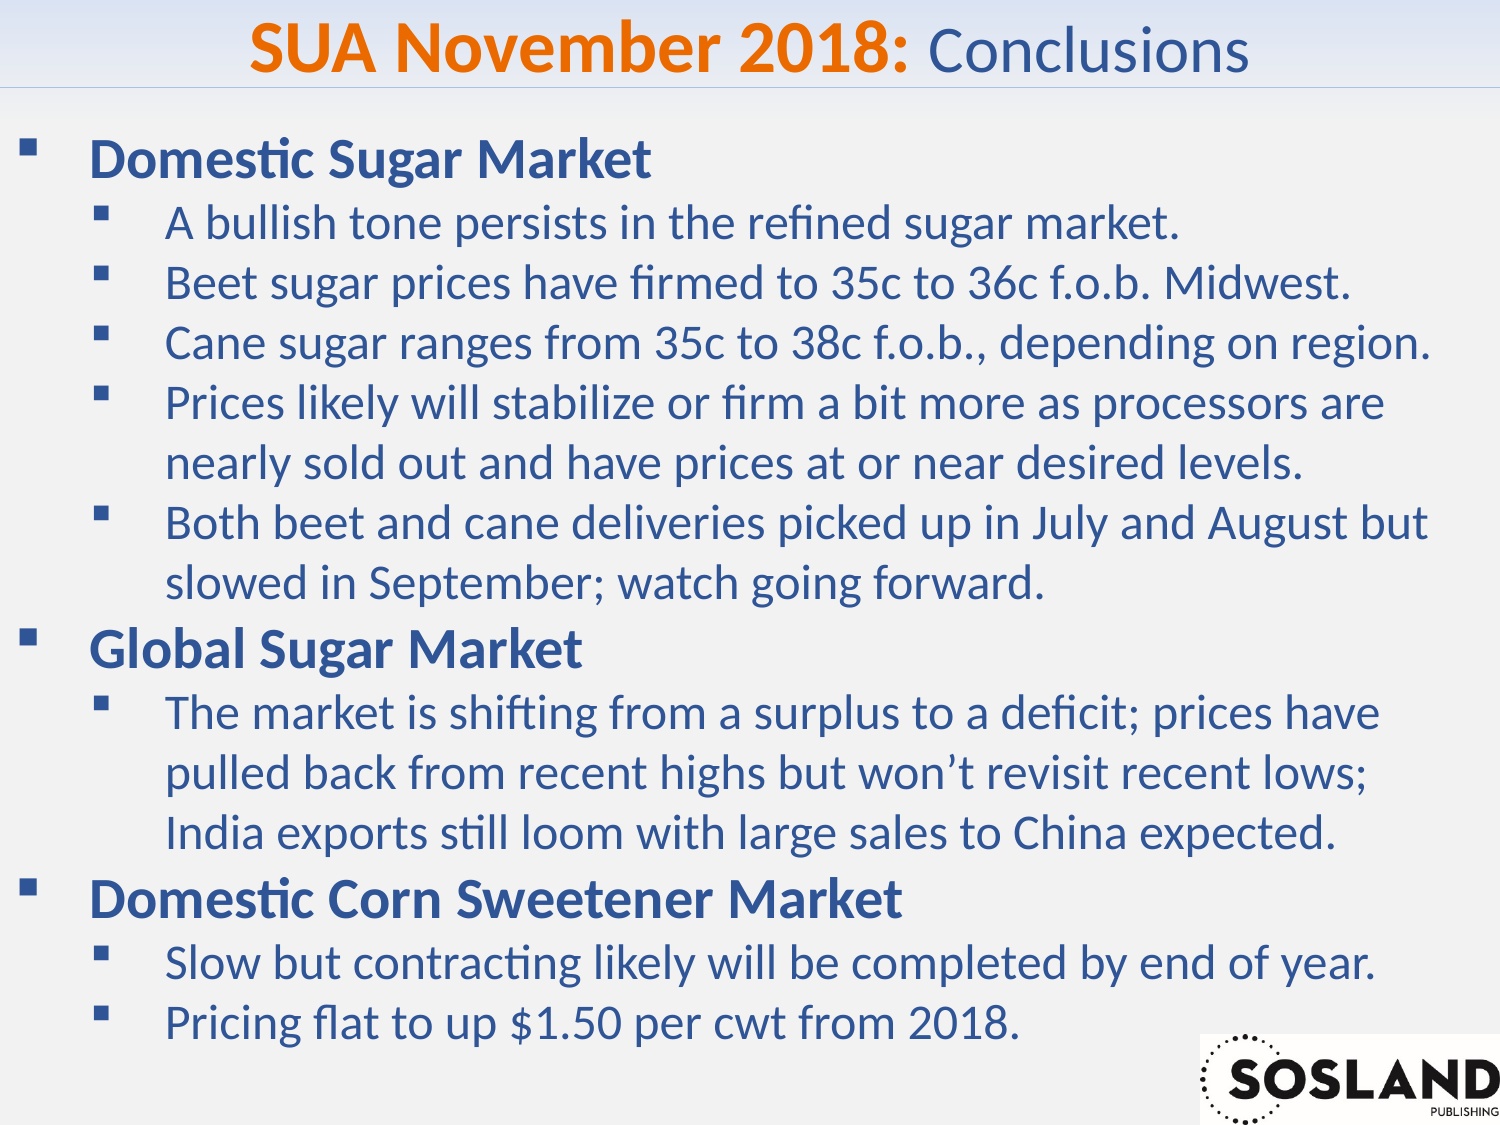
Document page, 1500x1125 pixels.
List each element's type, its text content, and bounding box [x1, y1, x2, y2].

text_box Domestic Sugar Market A bullish tone persists in the refined sugar market. Beet sugar prices have firmed to 35c to 36c f.o.b. Midwest. Cane sugar ranges from 35c to 38c f.o.b., depending on region. Prices likely will stabilize or firm a bit more as processors are nearly sold out and have prices at or near desired levels. Both beet and cane deliveries picked up in July and August but slowed in September; watch going forward. Global Sugar Market The market is shifting from a surplus to a deficit; prices have pulled back from recent highs but won’t revisit recent lows; India exports still loom with large sales to China expected. Domestic Corn Sweetener Market Slow but contracting likely will be completed by end of year. Pricing flat to up $1.50 per cwt from 2018. [0, 112, 1500, 1058]
picture [1199, 1034, 1500, 1125]
subtitle SUA November 2018: Conclusions [0, 0, 1500, 87]
